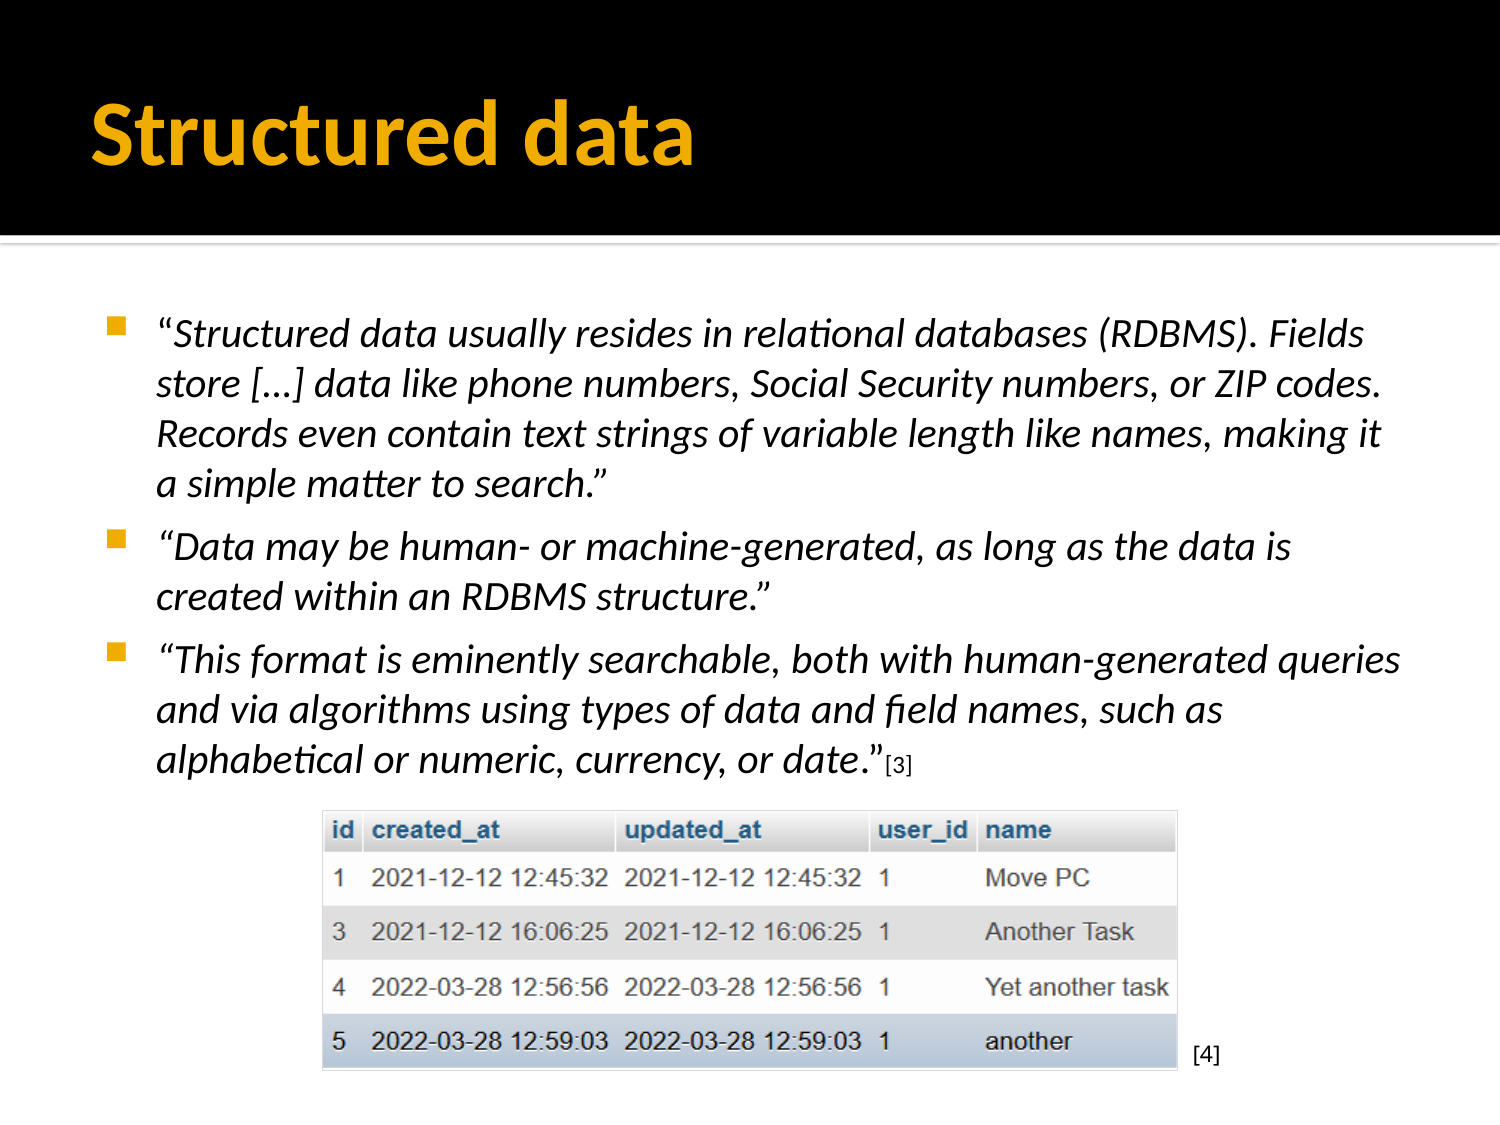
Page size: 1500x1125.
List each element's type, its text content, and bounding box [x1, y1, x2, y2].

title Structured data [75, 25, 1425, 231]
picture [322, 810, 1178, 1071]
list “Structured data usually resides in relational databases (RDBMS). Fields store […] data like phone numbers, Social Security numbers, or ZIP codes. Records even contain text strings of variable length like names, making it a simple matter to search.” “Data may be human- or machine-generated, as long as the data is created within an RDBMS structure.” “This format is eminently searchable, both with human-generated queries and via algorithms using types of data and field names, such as alphabetical or numeric, currency, or date.”[3] [75, 291, 1425, 1050]
text_box [4] [1182, 1032, 1242, 1075]
